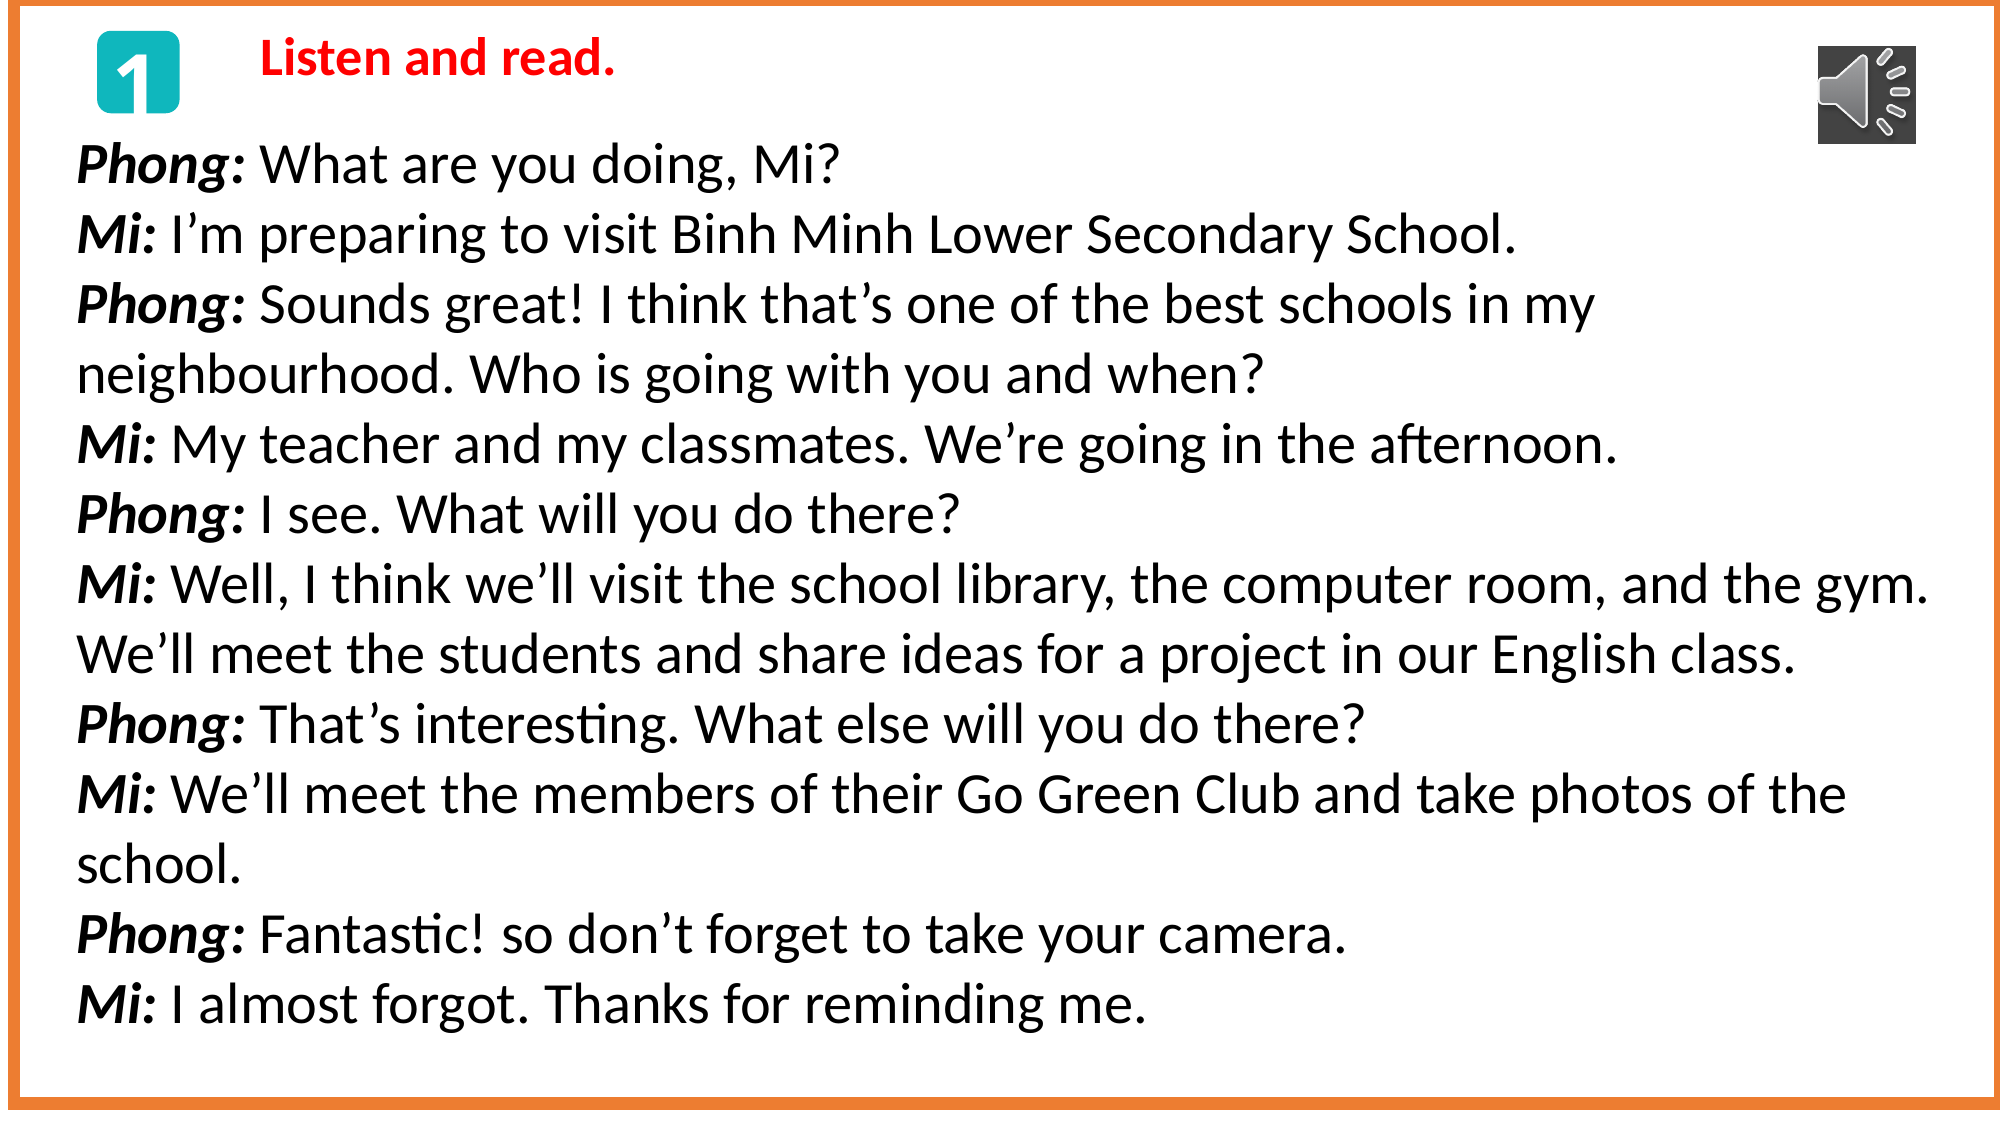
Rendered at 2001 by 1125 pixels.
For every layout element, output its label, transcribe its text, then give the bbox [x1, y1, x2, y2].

text_box Phong: What are you doing, Mi? Mi: I’m preparing to visit Binh Minh Lower Secondary School. Phong: Sounds great! I think that’s one of the best schools in my neighbourhood. Who is going with you and when? Mi: My teacher and my classmates. We’re going in the afternoon. Phong: I see. What will you do there? Mi: Well, I think we’ll visit the school library, the computer room, and the gym. We’ll meet the students and share ideas for a project in our English class. Phong: That’s interesting. What else will you do there? Mi: We’ll meet the members of their Go Green Club and take photos of the school. Phong: Fantastic! so don’t forget to take your camera. Mi: I almost forgot. Thanks for reminding me. [61, 1104, 1953, 1113]
text_box [13, 0, 2000, 1104]
picture [1816, 44, 1918, 146]
